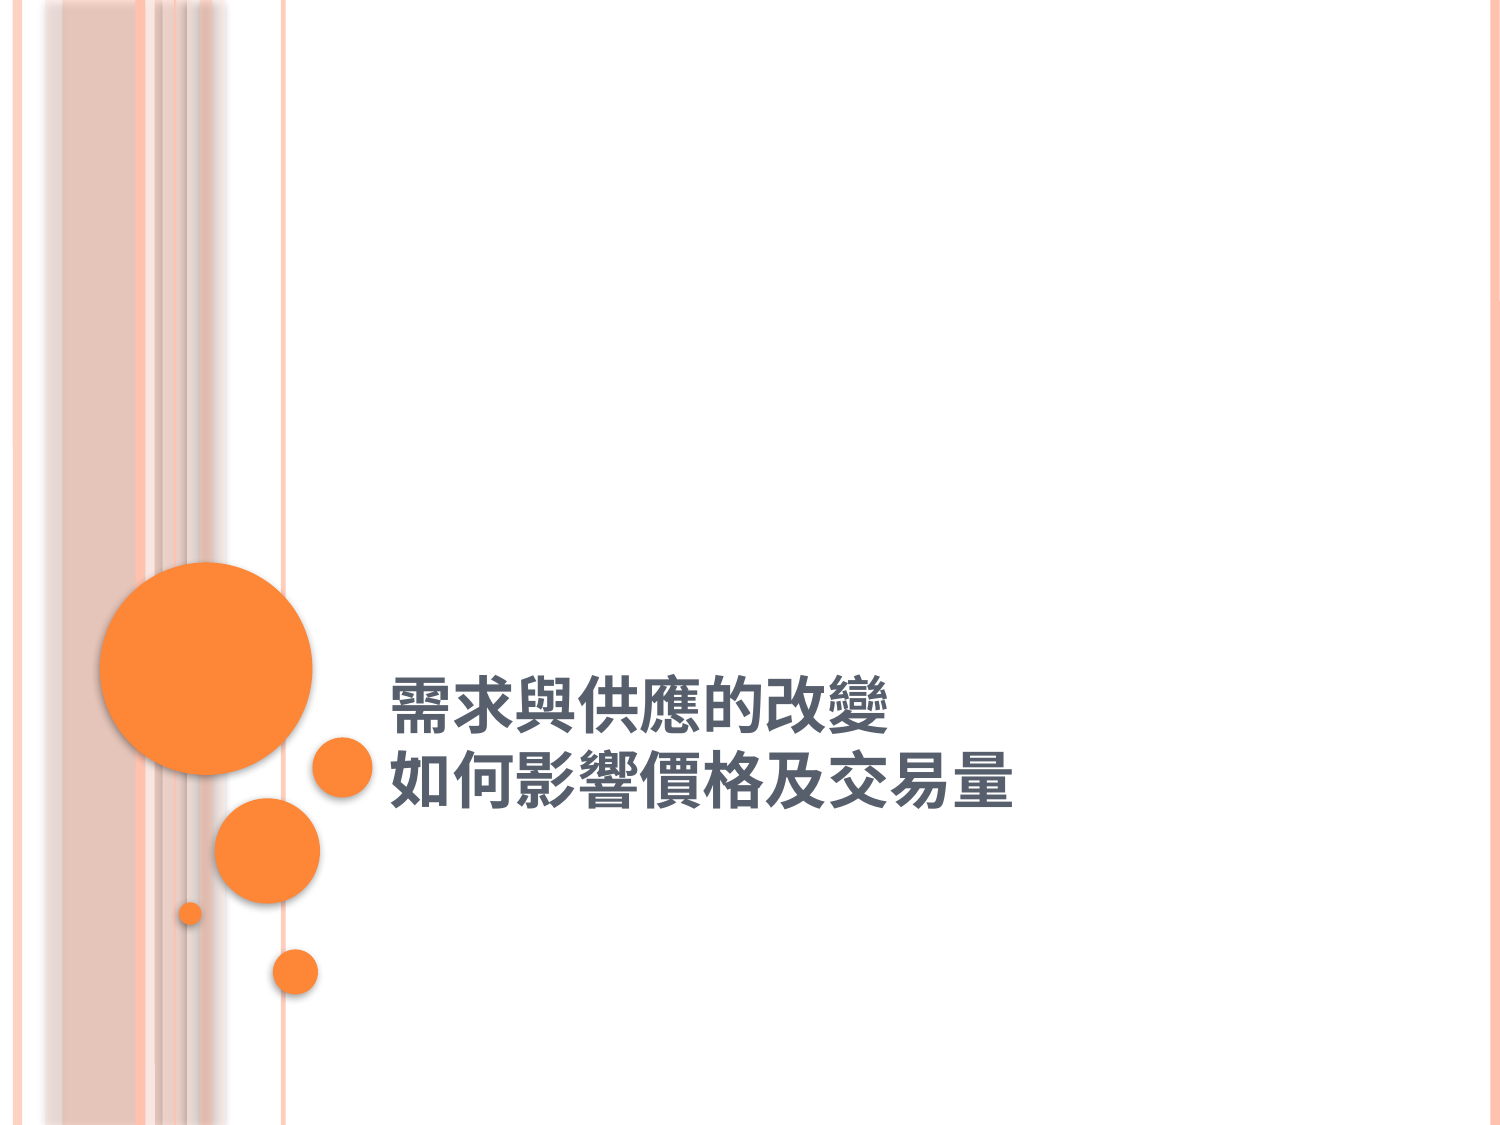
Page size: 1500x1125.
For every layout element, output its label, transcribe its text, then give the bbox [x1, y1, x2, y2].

title 需求與供應的改變 如何影響價格及交易量 [375, 512, 1388, 824]
